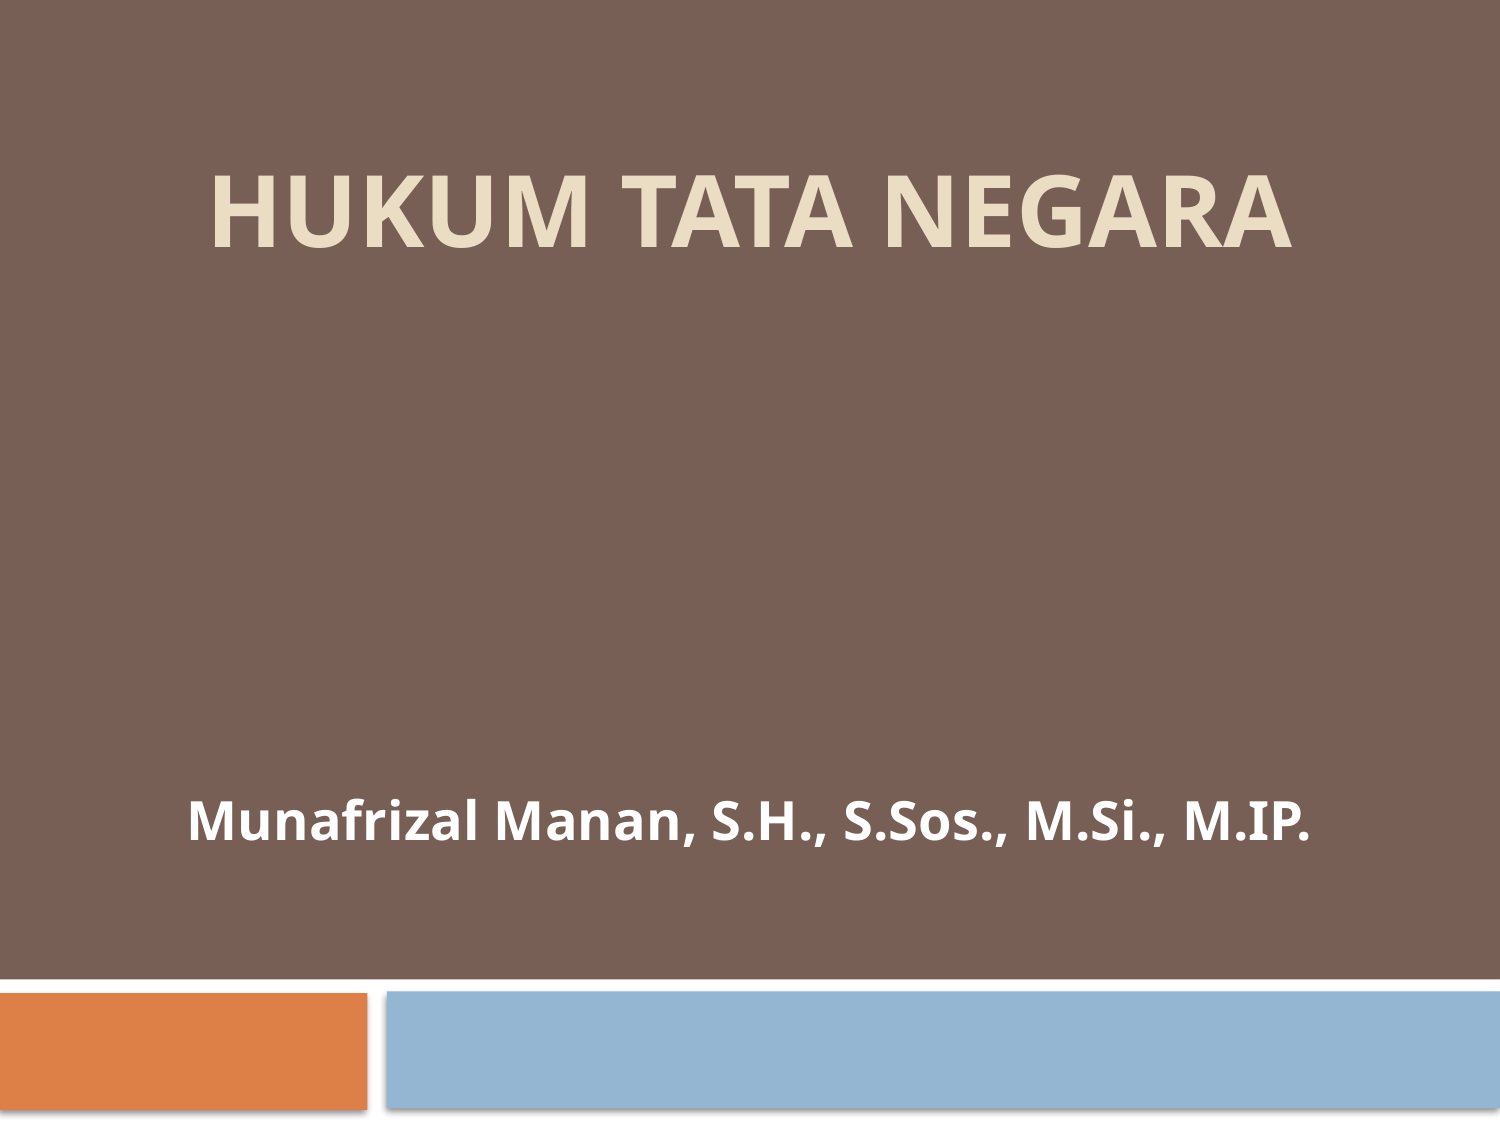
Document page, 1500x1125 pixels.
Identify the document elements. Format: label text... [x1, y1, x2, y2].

subtitle Munafrizal Manan, S.H., S.Sos., M.Si., M.IP. [125, 712, 1375, 925]
title HUKUM TATA NEGARA [112, 33, 1388, 275]
